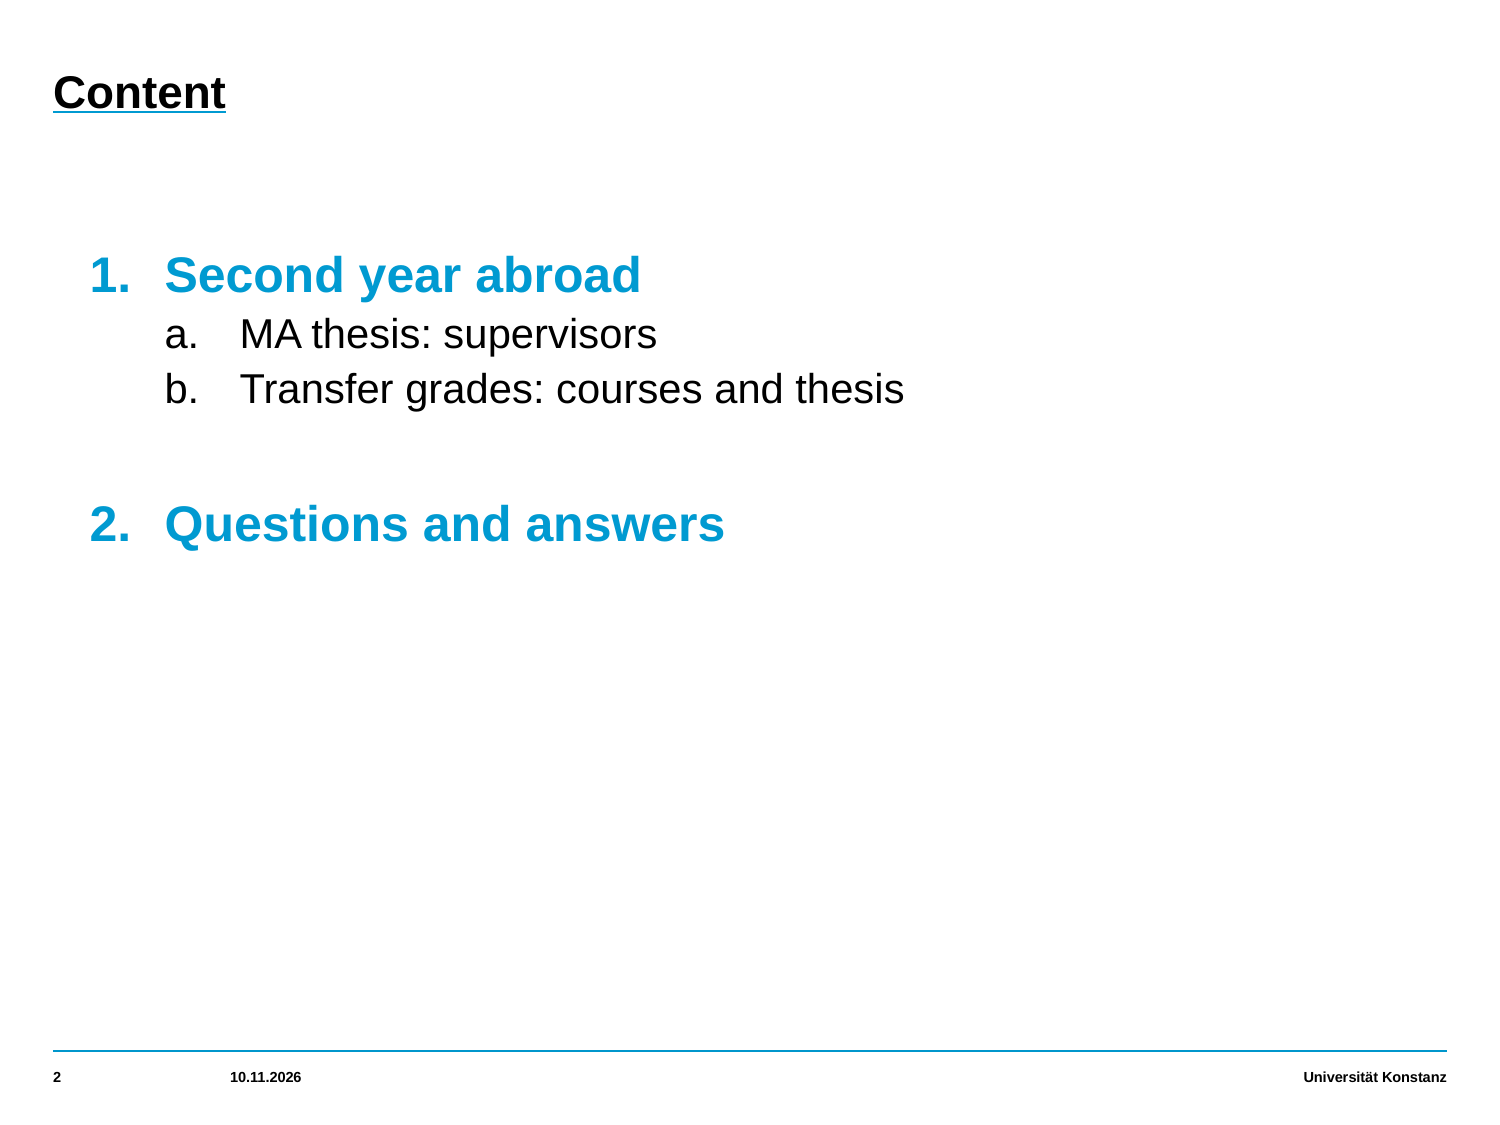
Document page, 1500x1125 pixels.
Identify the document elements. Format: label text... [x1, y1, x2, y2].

slide_number 2 [53, 1058, 207, 1094]
title Content [53, 66, 1093, 197]
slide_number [230, 1058, 384, 1094]
list Second year abroad MA thesis: supervisors Transfer grades: courses and thesis Questions and answers [89, 196, 1129, 870]
